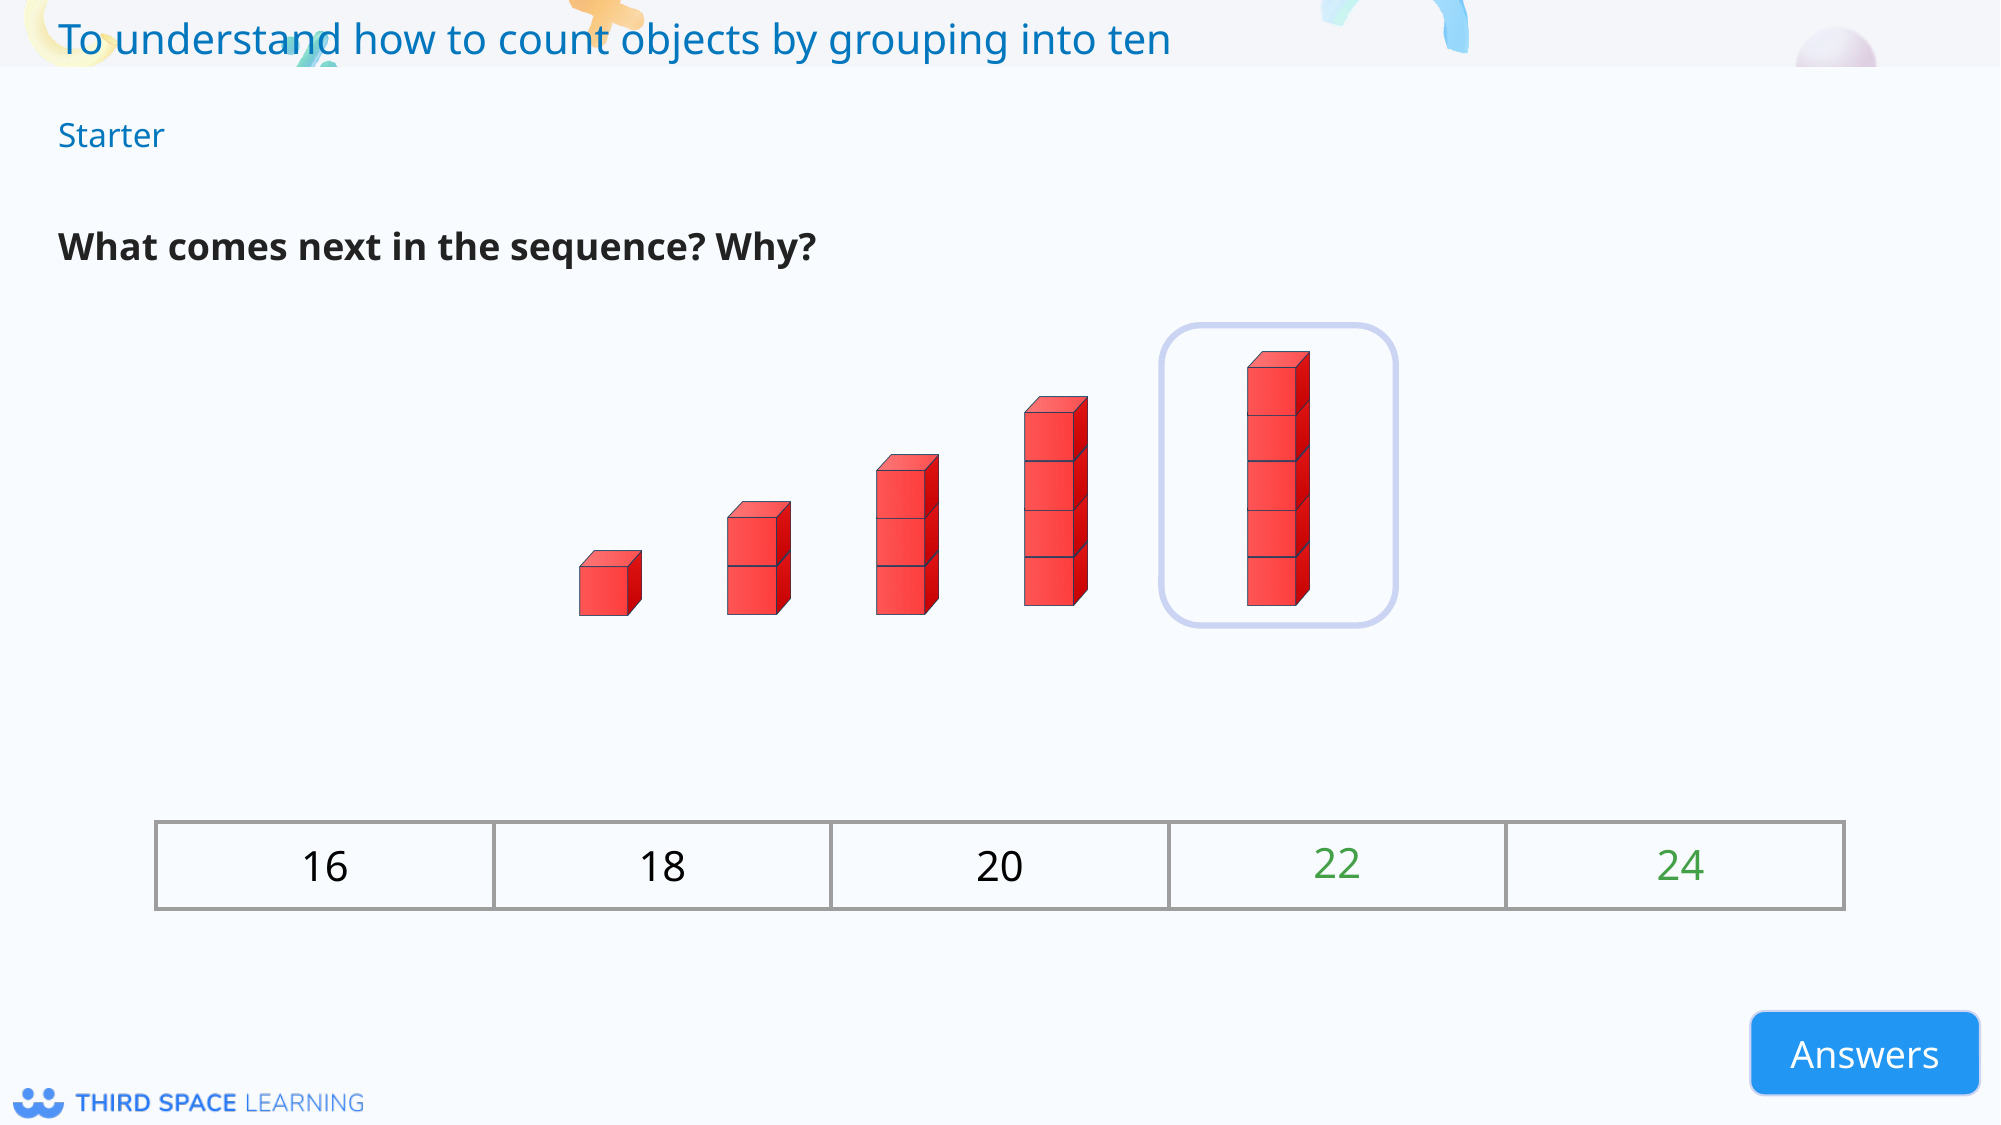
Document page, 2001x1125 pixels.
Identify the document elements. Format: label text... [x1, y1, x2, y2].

text_box 22 [1168, 821, 1507, 902]
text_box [727, 500, 791, 615]
list Starter [43, 107, 489, 177]
table_header [1171, 902, 1504, 907]
text_box 24 [1506, 824, 1845, 905]
table_header 20 [833, 824, 1167, 907]
table_header 16 [158, 824, 492, 907]
list What comes next in the sequence? Why? [43, 192, 1969, 310]
text_box Answers [1750, 1010, 1981, 1096]
text_box [1161, 325, 1396, 626]
picture [579, 550, 643, 616]
picture [13, 1088, 365, 1119]
table_header 18 [496, 824, 829, 907]
picture [0, 0, 2000, 67]
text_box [876, 454, 940, 615]
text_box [1247, 351, 1311, 606]
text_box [1024, 396, 1088, 606]
